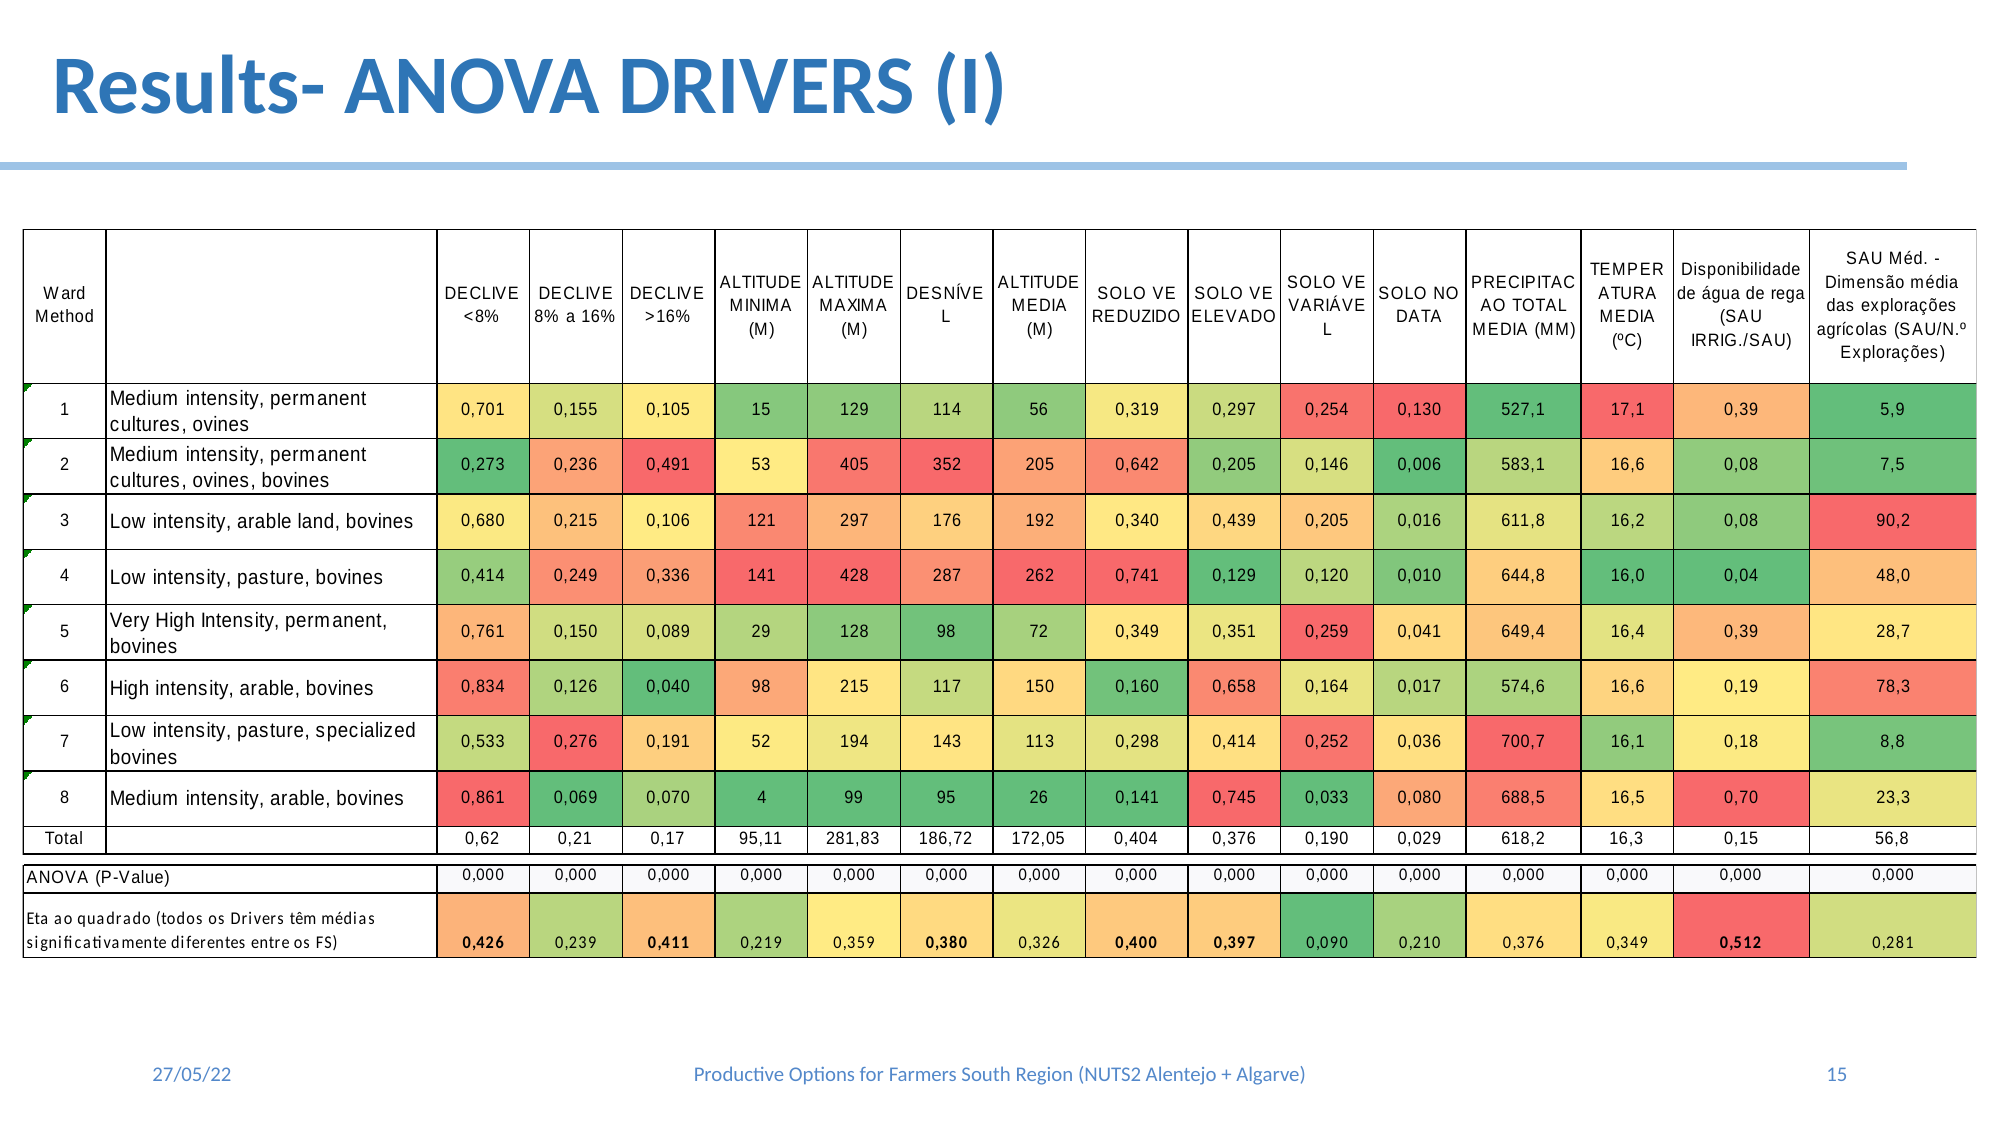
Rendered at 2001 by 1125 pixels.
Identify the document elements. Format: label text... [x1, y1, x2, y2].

footer Productive Options for Farmers South Region (NUTS2 Alentejo + Algarve) [662, 1042, 1338, 1103]
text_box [0, 22, 2000, 240]
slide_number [137, 1042, 588, 1103]
slide_number 15 [1412, 1042, 1863, 1103]
picture [22, 228, 1978, 959]
